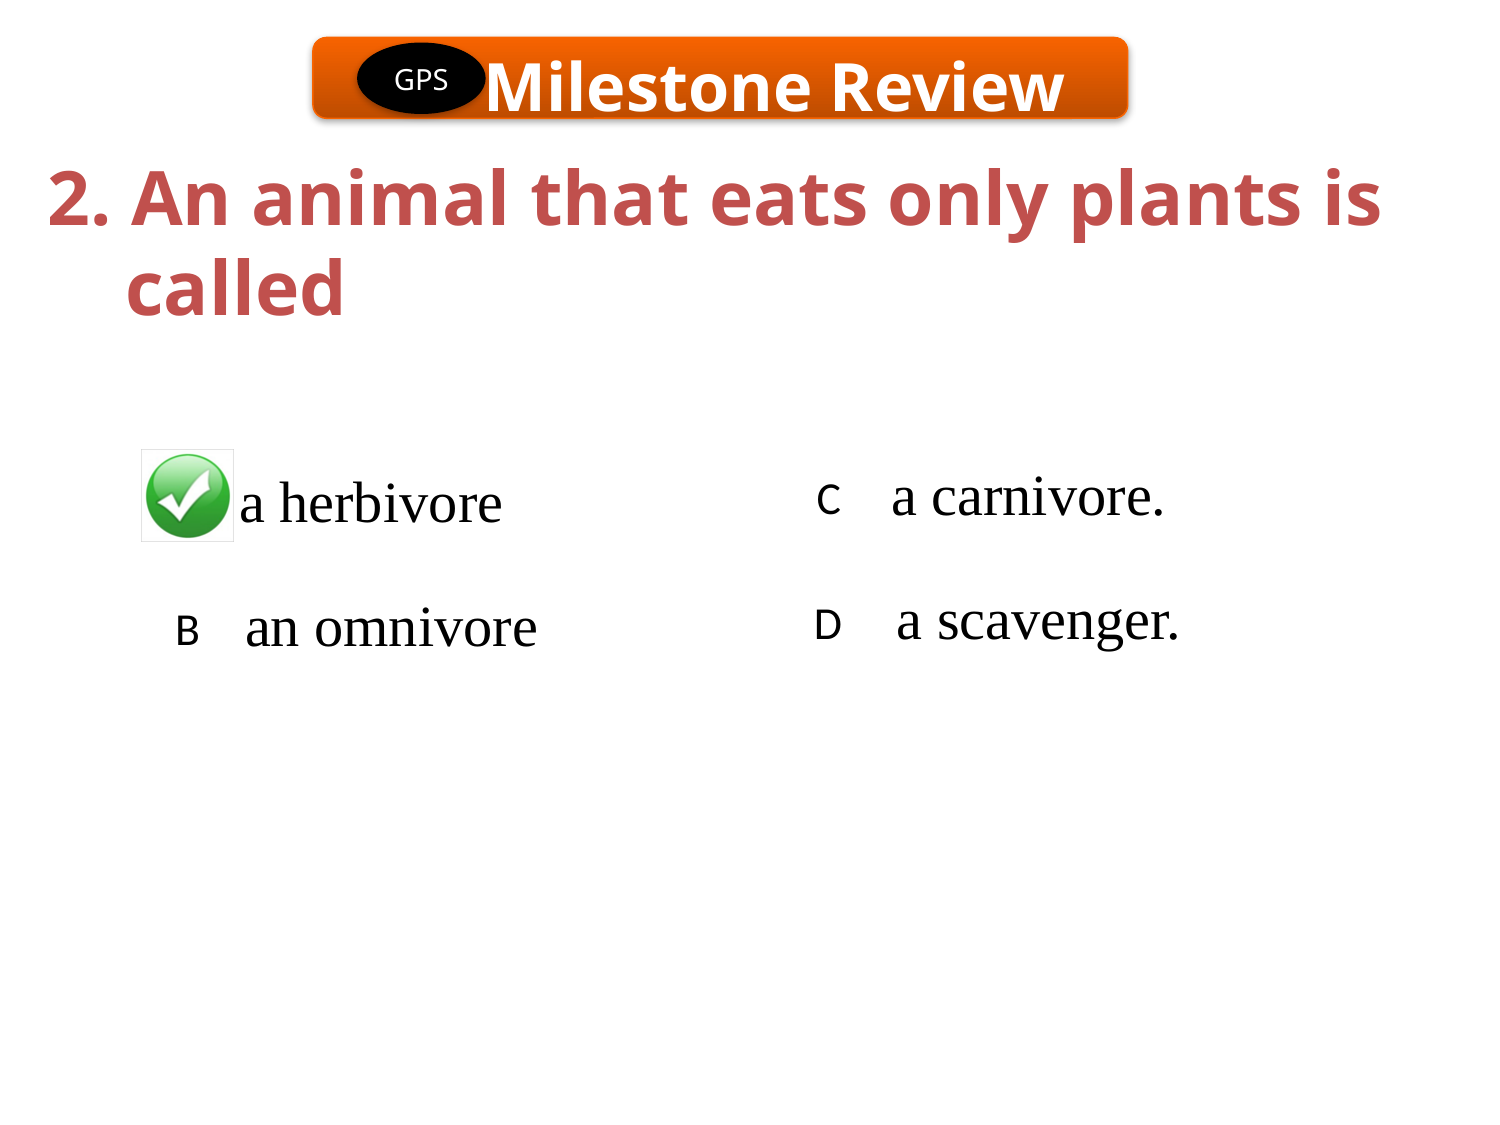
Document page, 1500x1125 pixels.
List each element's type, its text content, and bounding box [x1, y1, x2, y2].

text_box a herbivore [239, 456, 725, 542]
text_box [150, 593, 225, 668]
text_box a carnivore. [876, 450, 1182, 535]
text_box an omnivore [230, 580, 594, 666]
picture [141, 449, 234, 543]
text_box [790, 587, 865, 663]
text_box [790, 462, 867, 538]
text_box 2. An animal that eats only plants is called [32, 143, 1500, 339]
text_box a scavenger. [882, 574, 1197, 660]
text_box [312, 37, 1128, 119]
